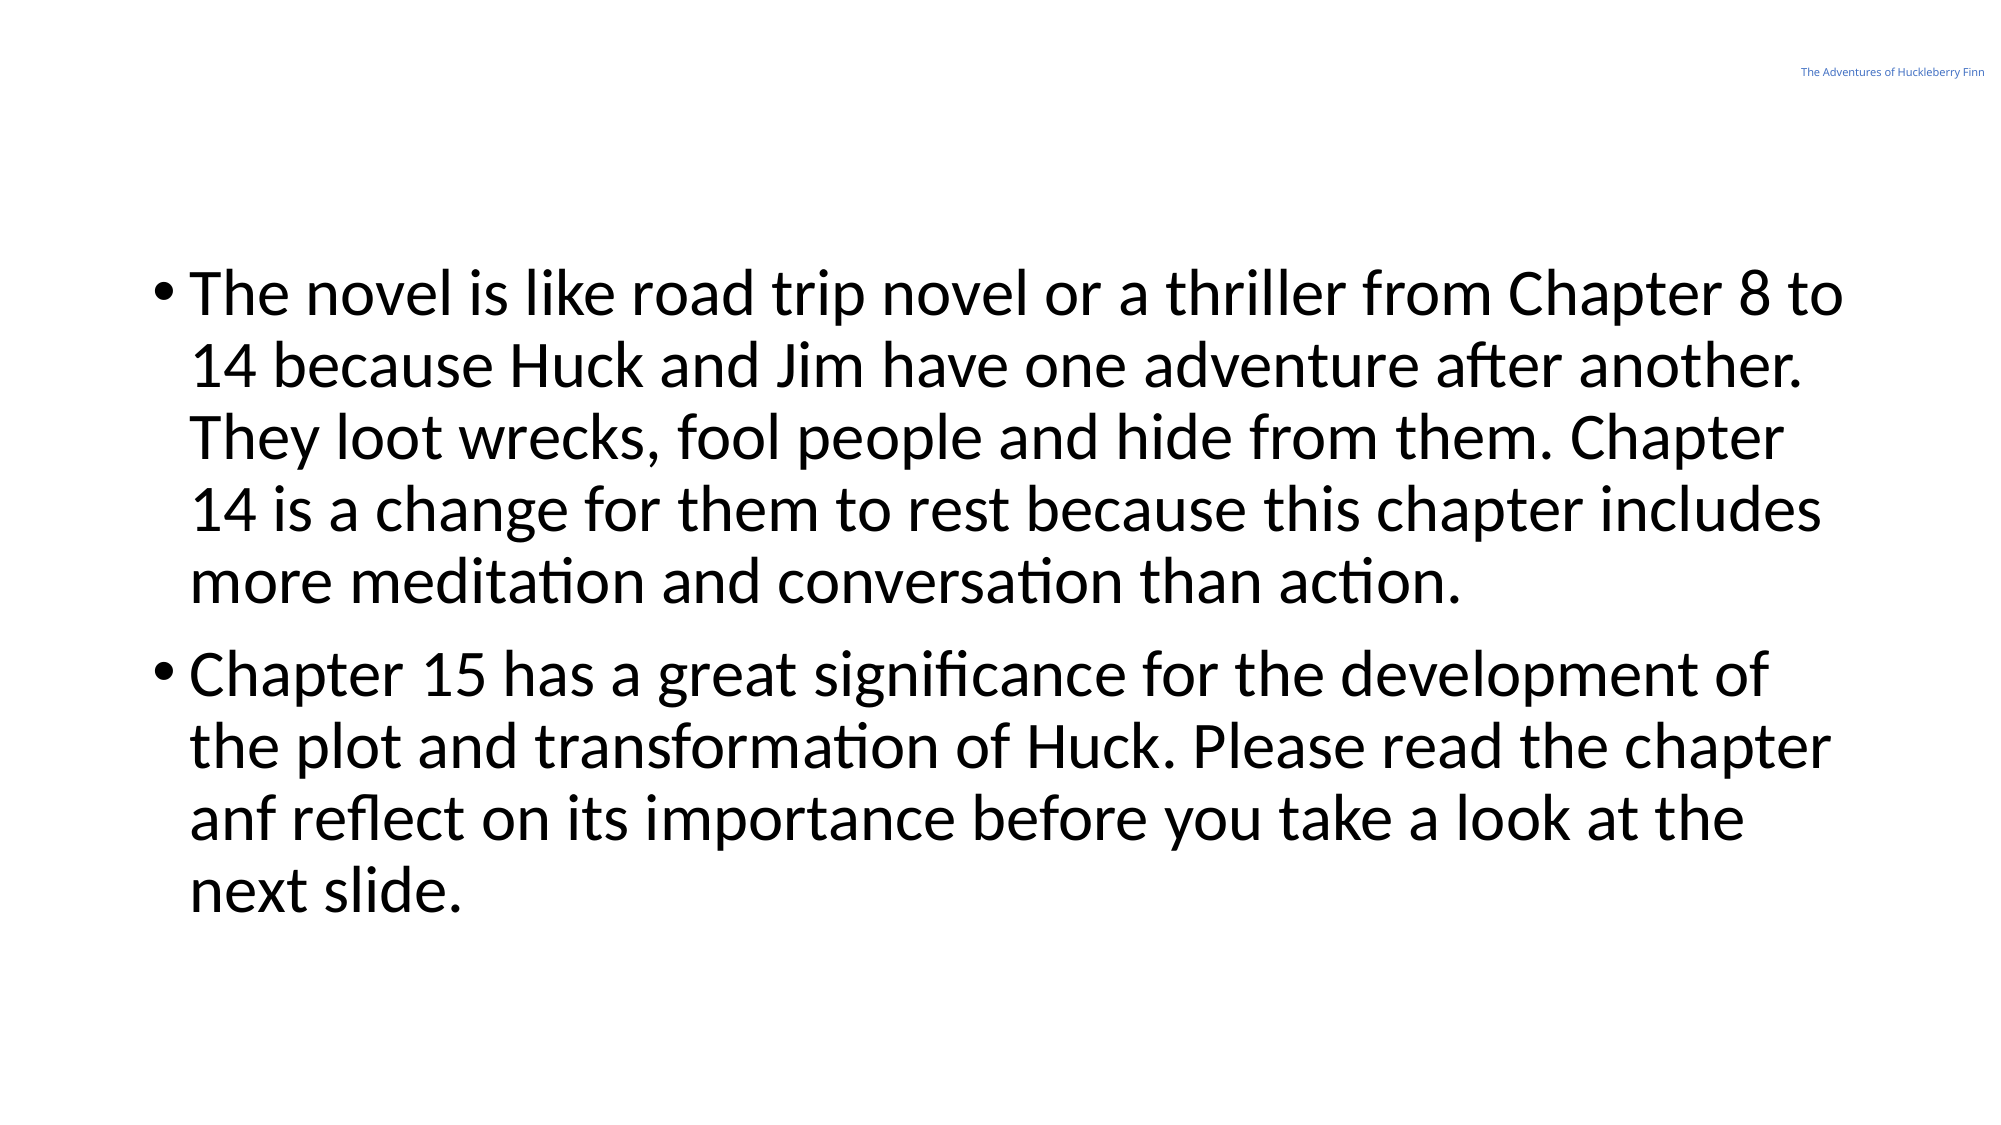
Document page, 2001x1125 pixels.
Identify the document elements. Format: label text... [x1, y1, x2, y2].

title The Adventures of Huckleberry Finn [137, 59, 2000, 100]
list The novel is like road trip novel or a thriller from Chapter 8 to 14 because Huck and Jim have one adventure after another. They loot wrecks, fool people and hide from them. Chapter 14 is a change for them to rest because this chapter includes more meditation and conversation than action. Chapter 15 has a great significance for the development of the plot and transformation of Huck. Please read the chapter anf reflect on its importance before you take a look at the next slide. [137, 149, 1863, 1014]
